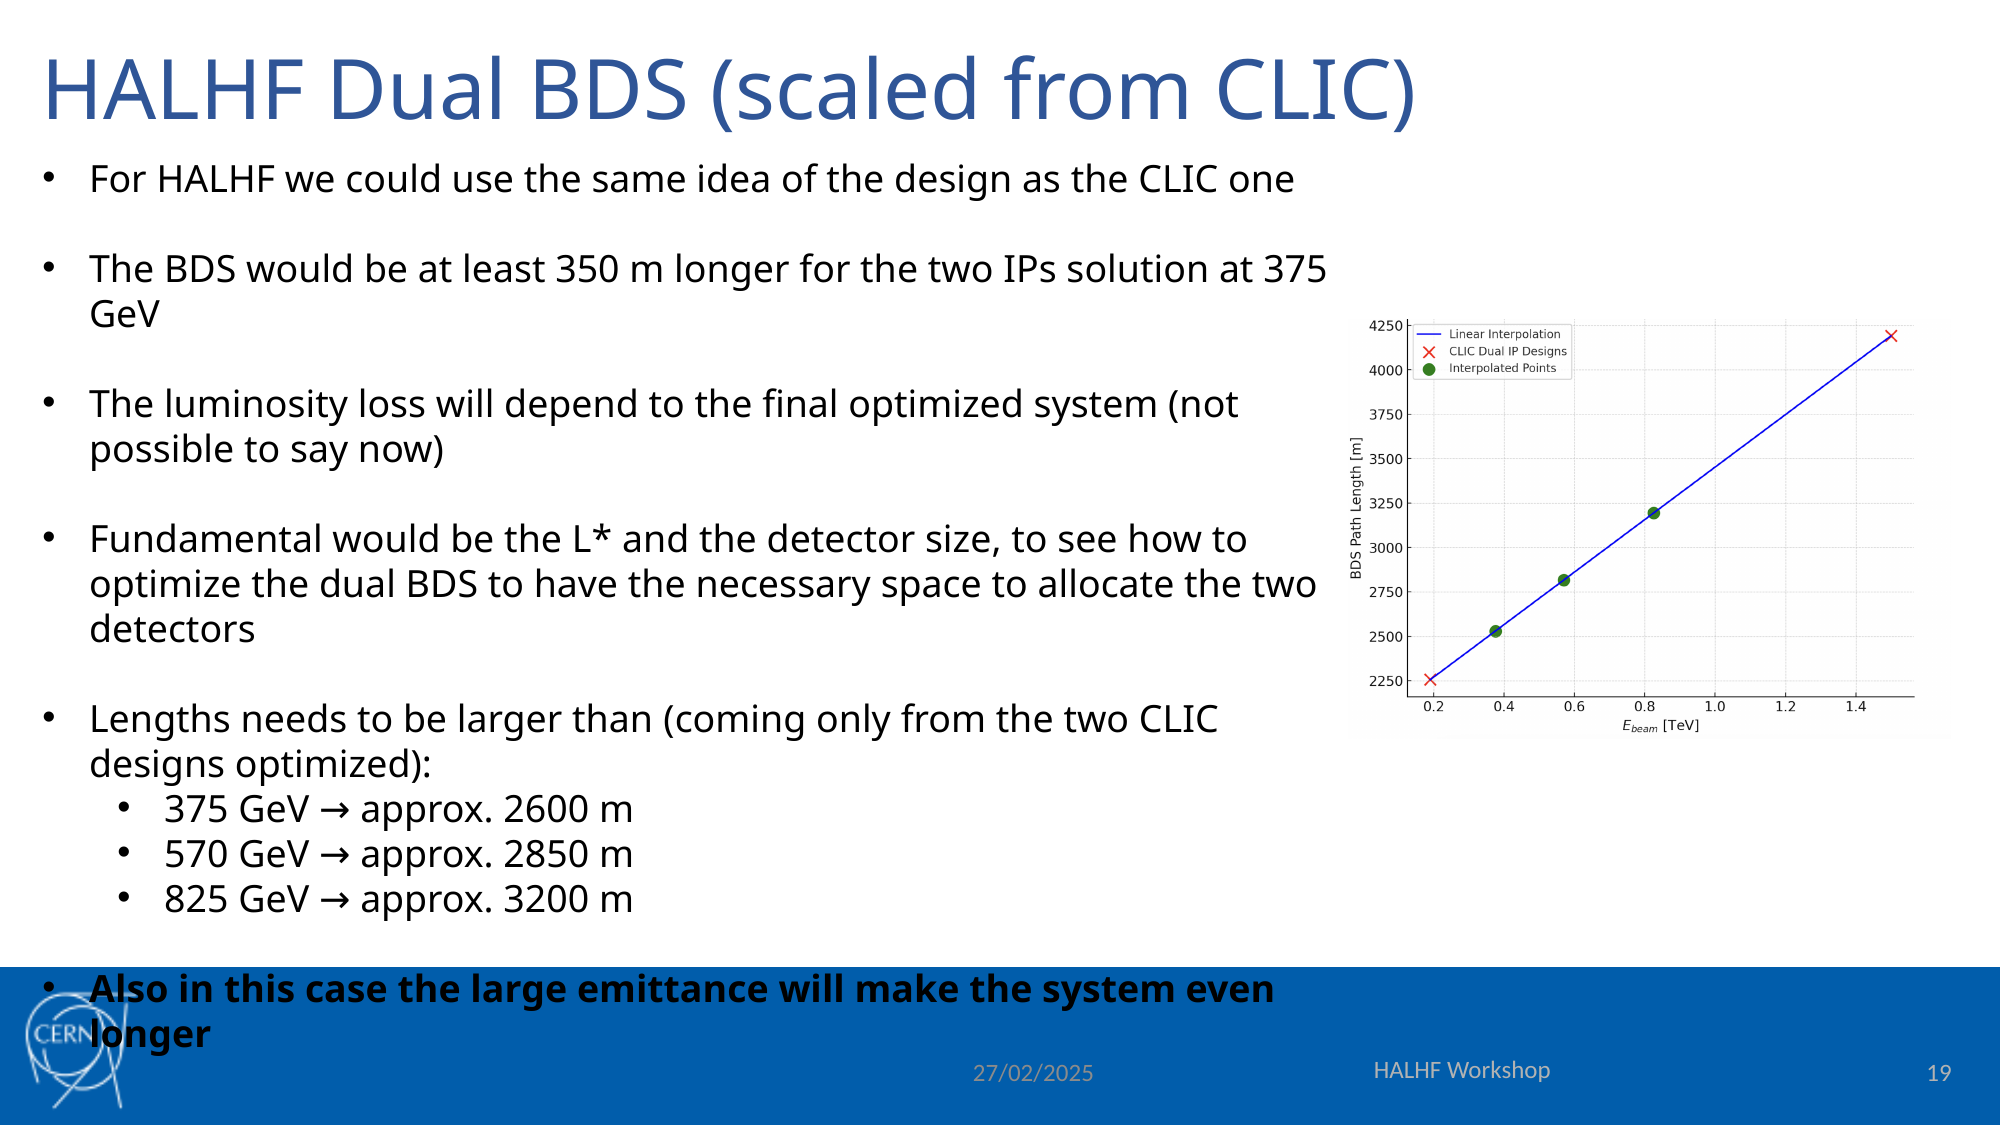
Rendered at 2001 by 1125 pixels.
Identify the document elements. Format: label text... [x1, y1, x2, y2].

text_box For HALHF we could use the same idea of the design as the CLIC one The BDS would be at least 350 m longer for the two IPs solution at 375 GeV The luminosity loss will depend to the final optimized system (not possible to say now) Fundamental would be the L* and the detector size, to see how to optimize the dual BDS to have the necessary space to allocate the two detectors Lengths needs to be larger than (coming only from the two CLIC designs optimized): 375 GeV → approx. 2600 m 570 GeV → approx. 2850 m 825 GeV → approx. 3200 m Also in this case the large emittance will make the system even longer [27, 147, 1349, 967]
text_box HALHF Dual BDS (scaled from CLIC) [27, 28, 1543, 144]
picture [0, 967, 2000, 1125]
picture [1348, 319, 1951, 739]
